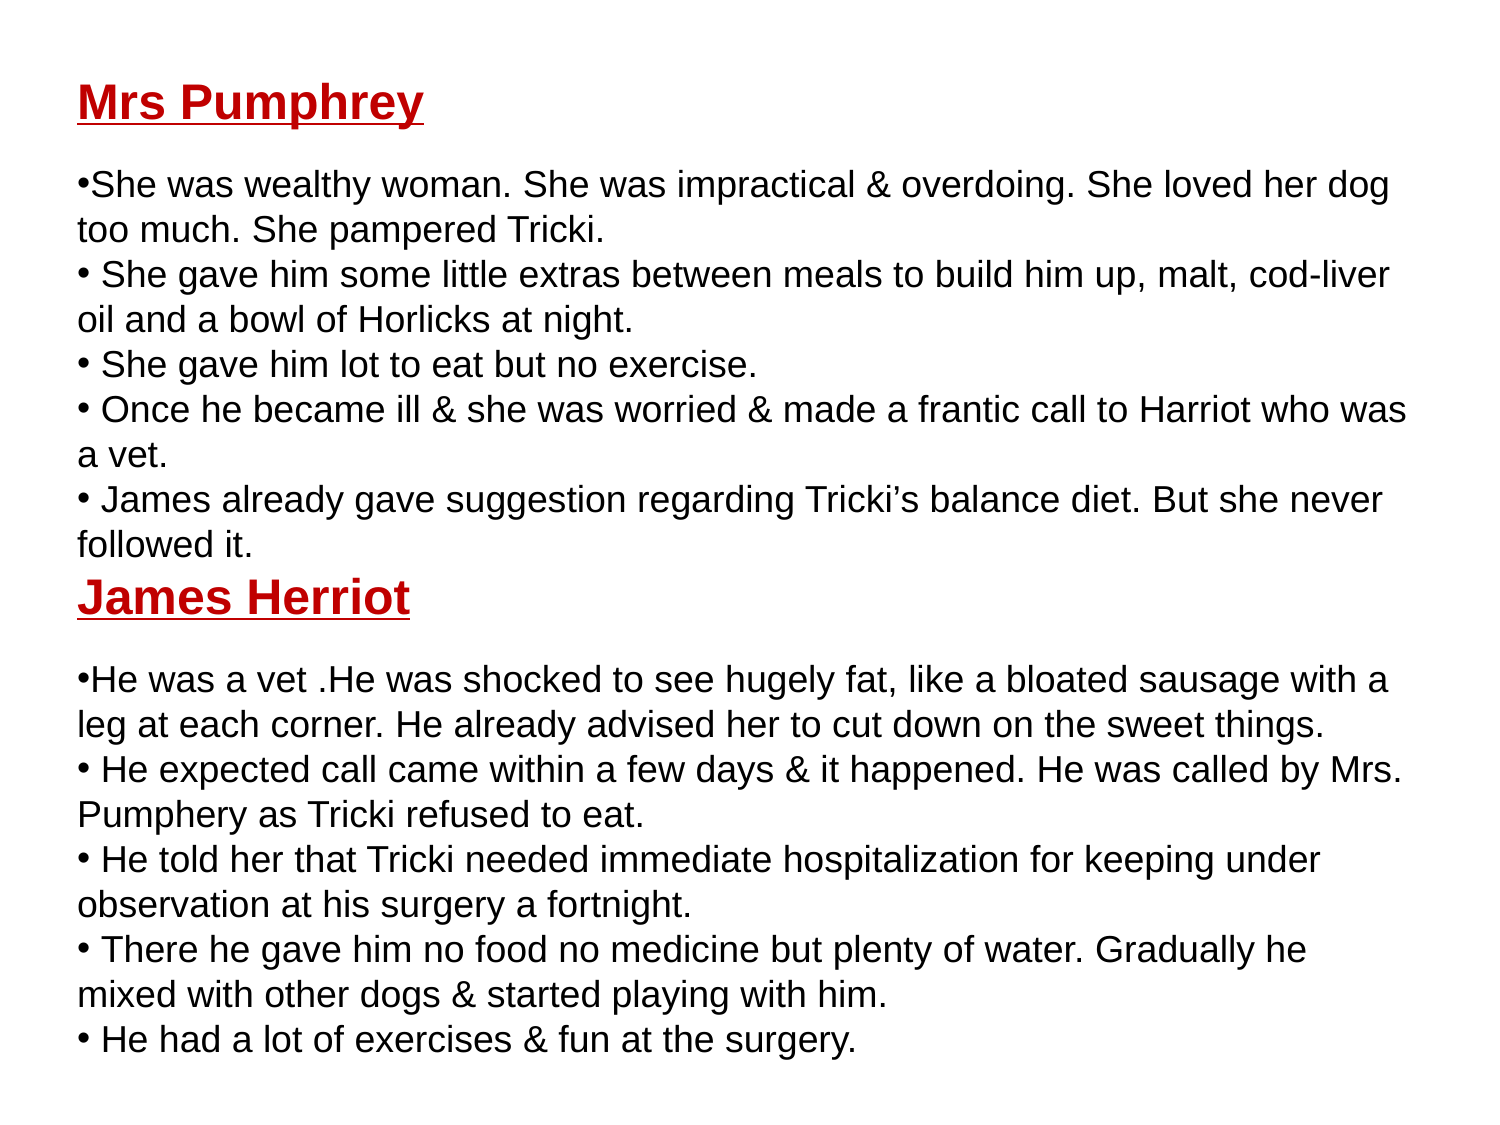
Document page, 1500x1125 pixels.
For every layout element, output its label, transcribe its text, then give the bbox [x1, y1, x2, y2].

text_box Mrs Pumphrey She was wealthy woman. She was impractical & overdoing. She loved her dog too much. She pampered Tricki. She gave him some little extras between meals to build him up, malt, cod-liver oil and a bowl of Horlicks at night. She gave him lot to eat but no exercise. Once he became ill & she was worried & made a frantic call to Harriot who was a vet. James already gave suggestion regarding Tricki’s balance diet. But she never followed it. James Herriot He was a vet .He was shocked to see hugely fat, like a bloated sausage with a leg at each corner. He already advised her to cut down on the sweet things. He expected call came within a few days & it happened. He was called by Mrs. Pumphery as Tricki refused to eat. He told her that Tricki needed immediate hospitalization for keeping under observation at his surgery a fortnight. There he gave him no food no medicine but plenty of water. Gradually he mixed with other dogs & started playing with him. He had a lot of exercises & fun at the surgery. [62, 62, 1425, 1125]
